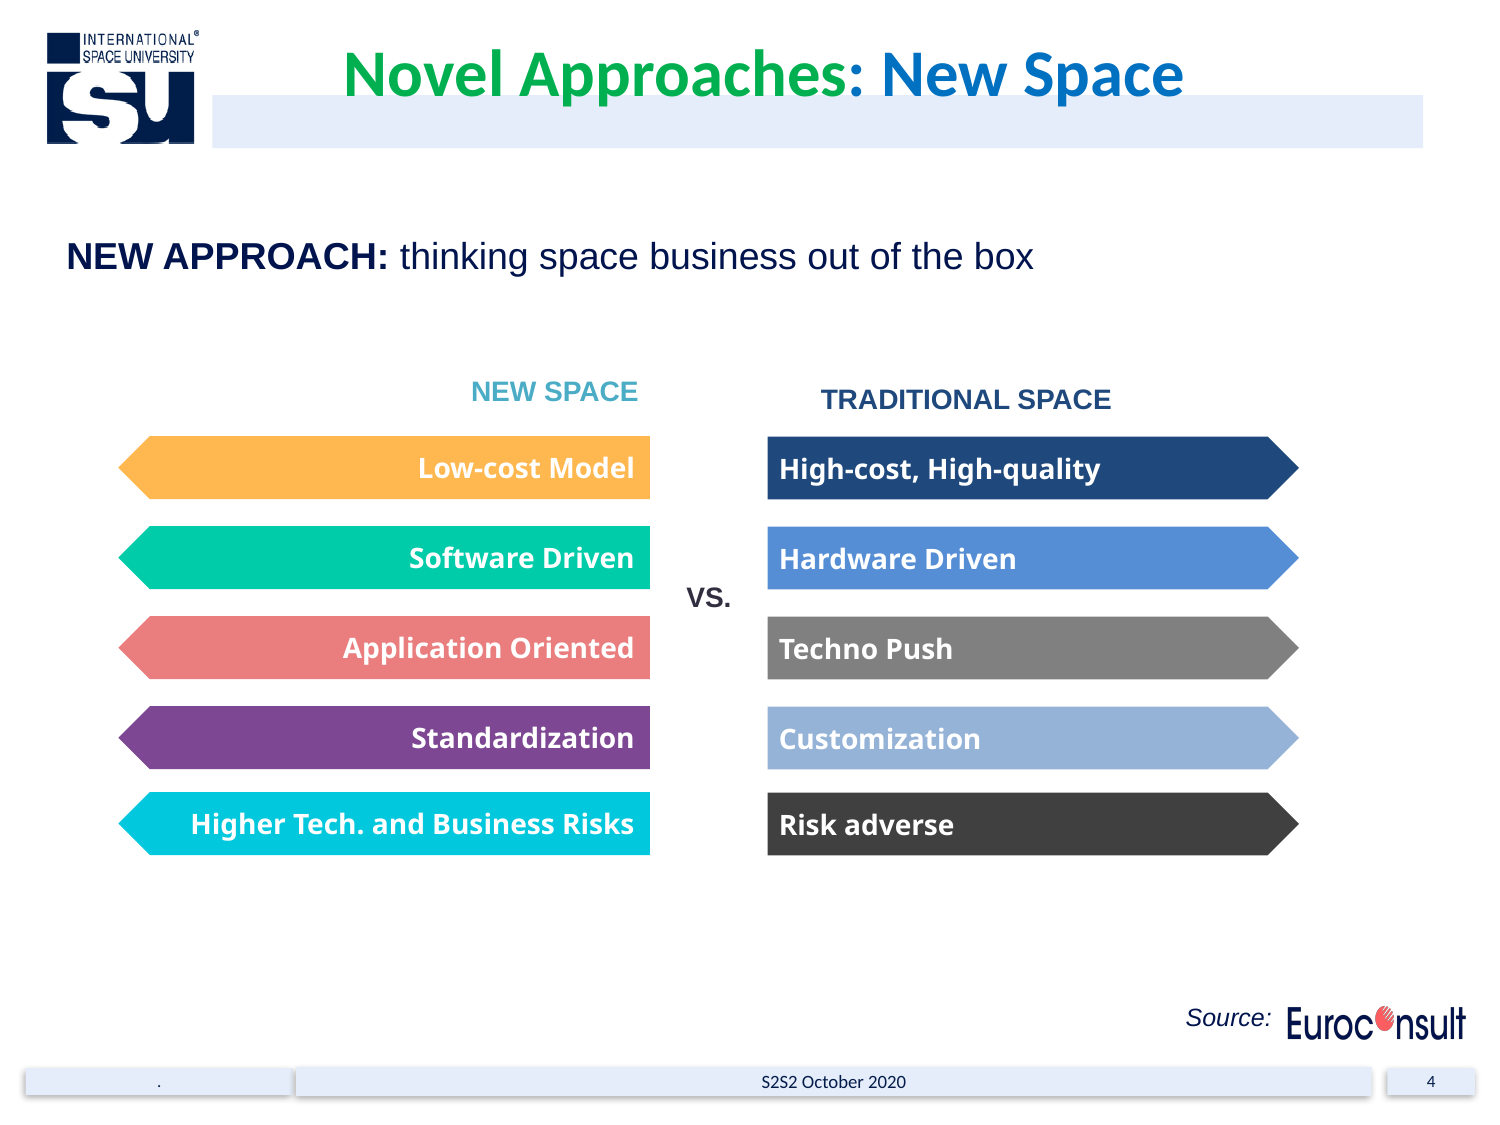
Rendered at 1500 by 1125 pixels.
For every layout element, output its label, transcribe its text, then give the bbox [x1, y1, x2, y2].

text_box VS. [527, 571, 891, 655]
text_box Hardware Driven [767, 526, 1300, 590]
picture [47, 30, 199, 144]
text_box Techno Push [767, 616, 1300, 680]
picture [1264, 975, 1486, 1071]
text_box TRADITIONAL SPACE [784, 373, 1148, 436]
text_box Higher Tech. and Business Risks [116, 790, 652, 858]
text_box Software Driven [116, 524, 652, 592]
title Novel Approaches: New Space [227, 22, 1302, 116]
text_box High-cost, High-quality [767, 436, 1300, 500]
text_box Application Oriented [116, 614, 652, 682]
list NEW APPROACH: thinking space business out of the box [51, 224, 1422, 1003]
text_box Risk adverse [767, 792, 1300, 856]
text_box NEW SPACE [373, 366, 737, 449]
text_box Customization [767, 706, 1300, 770]
text_box Low-cost Model [116, 434, 652, 502]
text_box Standardization [116, 704, 652, 772]
